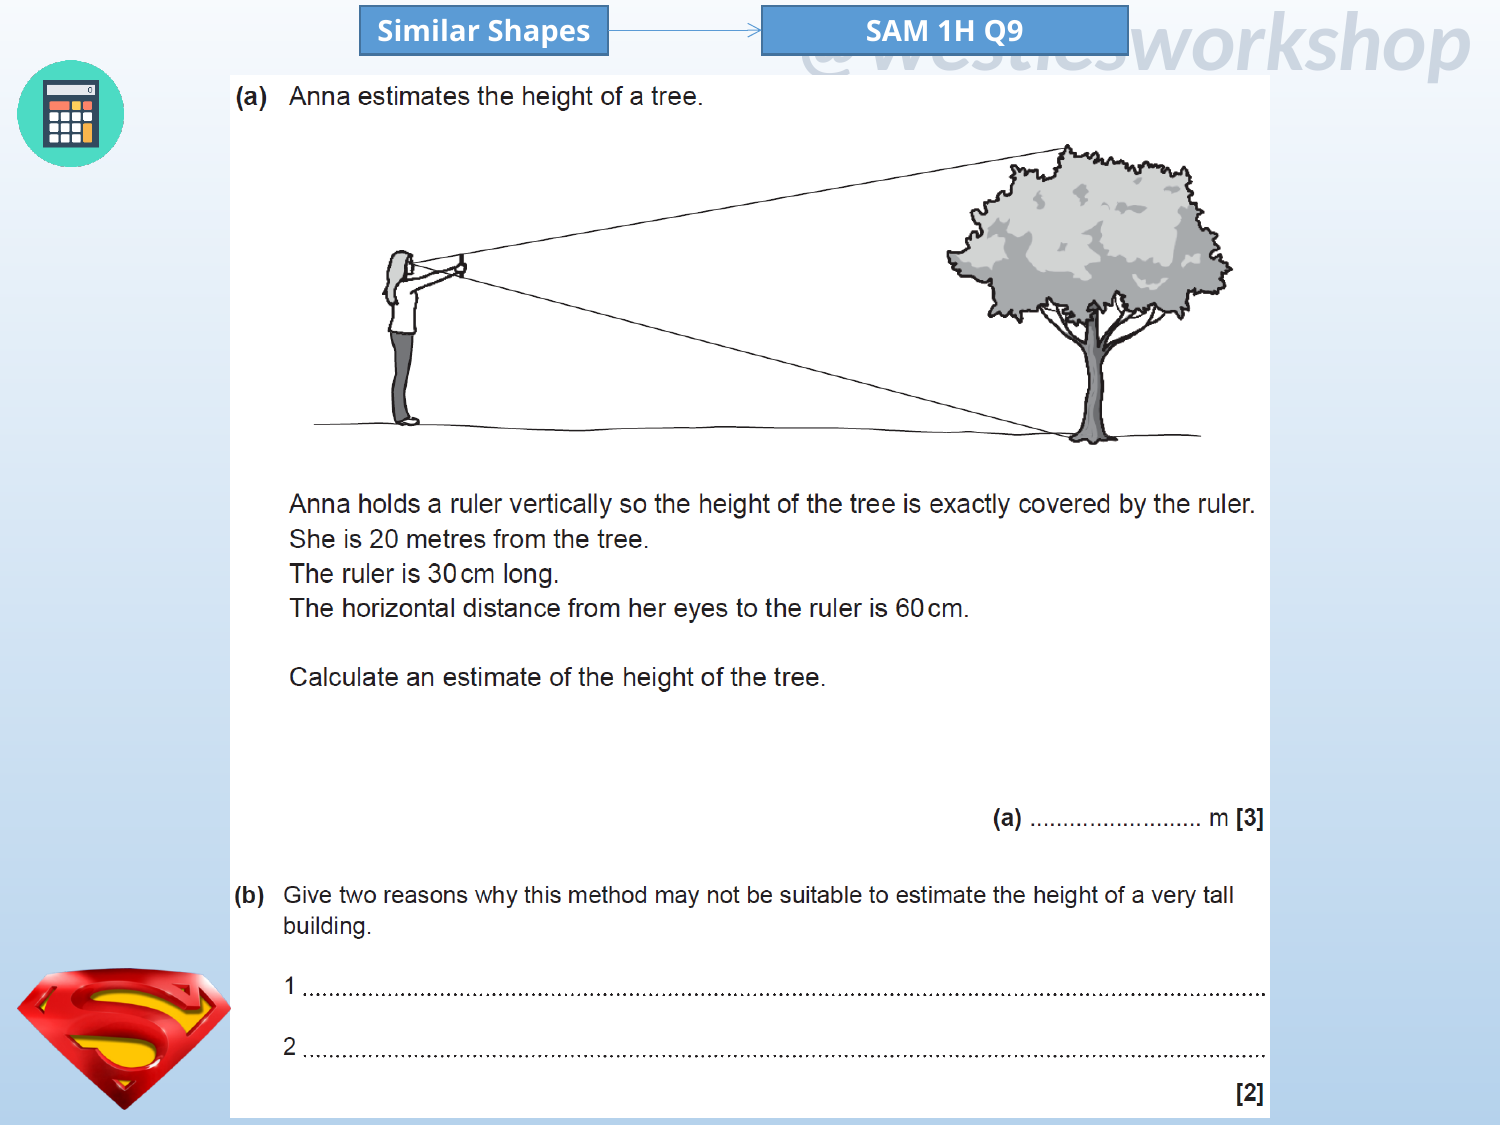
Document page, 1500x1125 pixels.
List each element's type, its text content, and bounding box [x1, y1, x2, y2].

text_box SAM 1H Q9 [761, 5, 1129, 56]
picture [17, 60, 124, 167]
picture [17, 75, 1270, 1118]
text_box Similar Shapes [359, 5, 609, 56]
